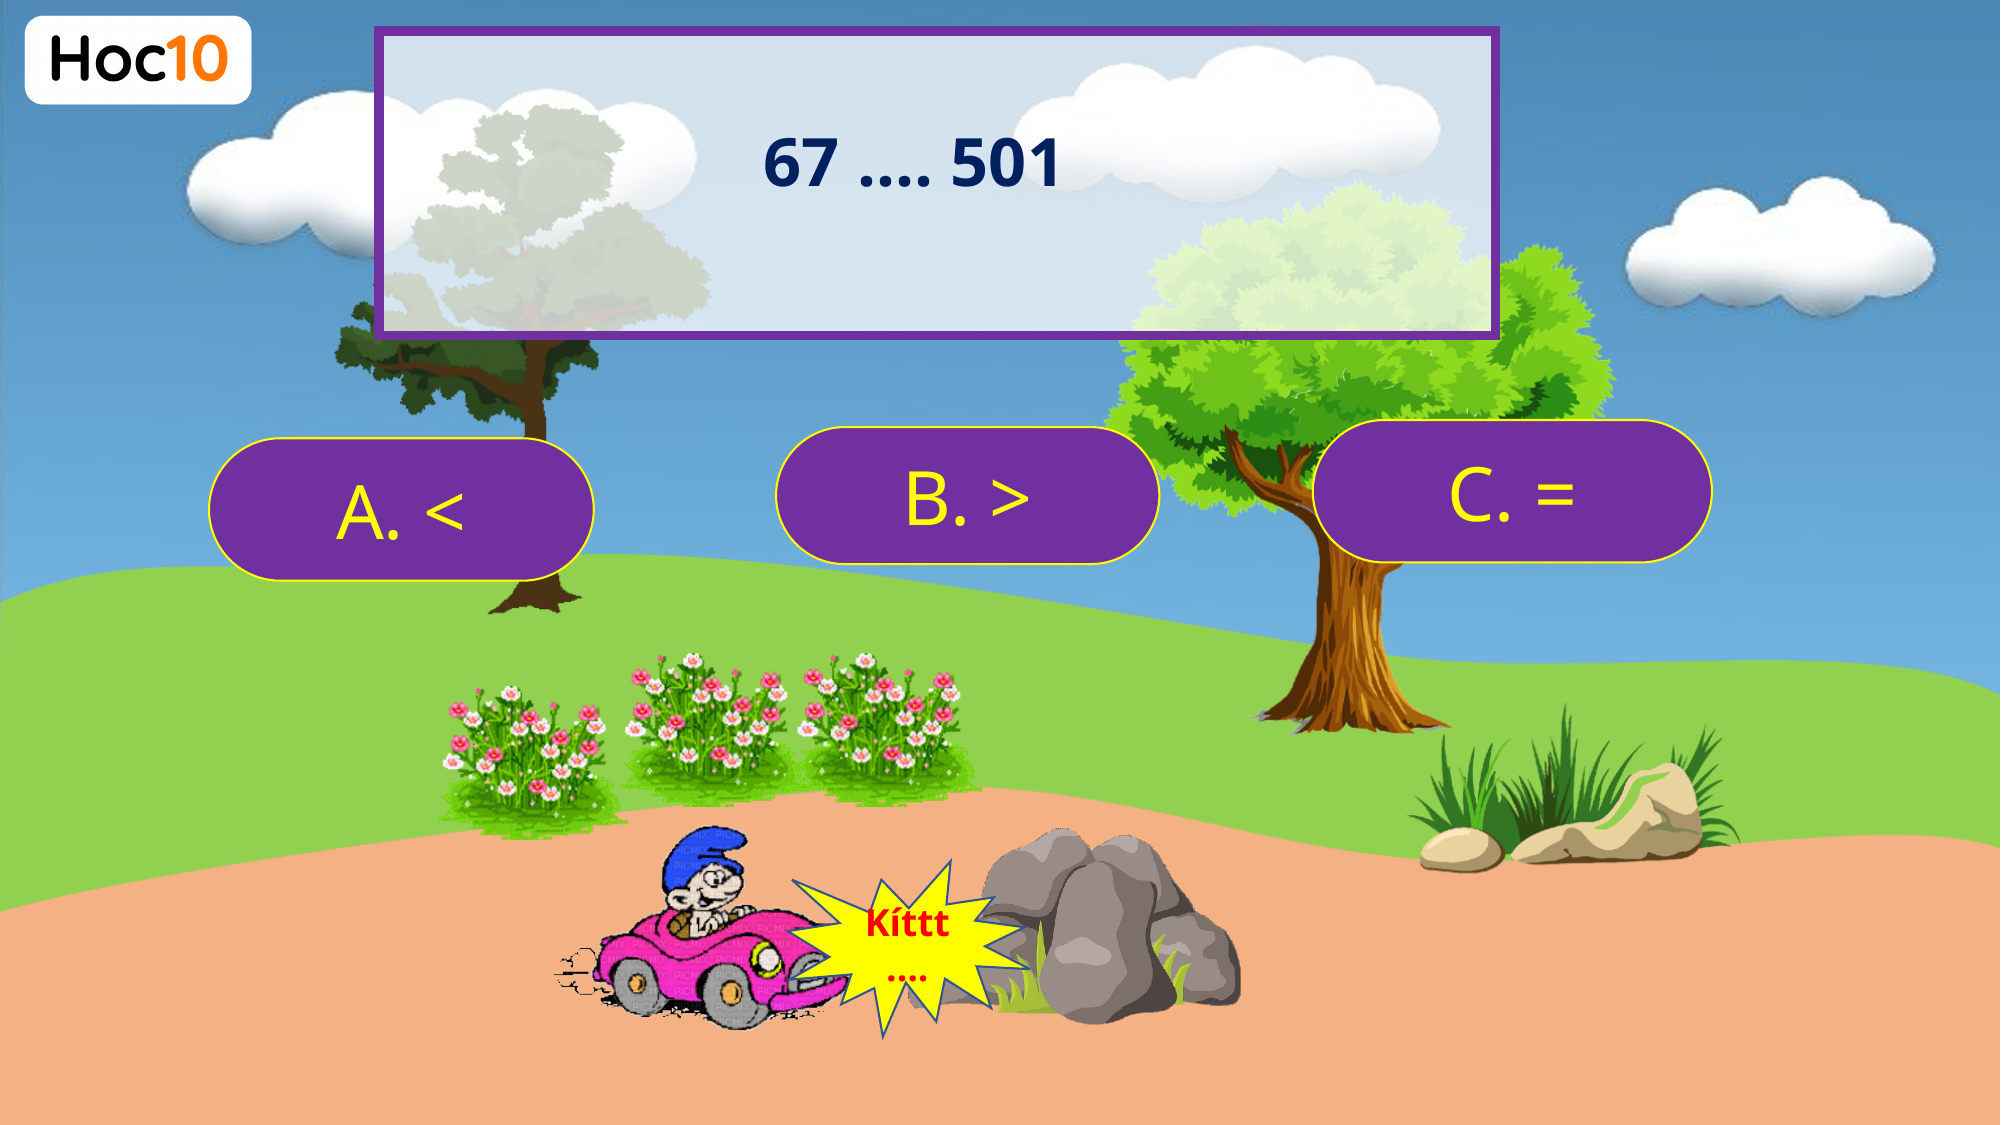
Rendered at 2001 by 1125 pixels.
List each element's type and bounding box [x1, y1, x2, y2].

text_box [0, 0, 1999, 1125]
picture [546, 811, 871, 1046]
picture [908, 828, 1241, 1037]
picture [16, 7, 260, 113]
text_box [379, 30, 1496, 336]
